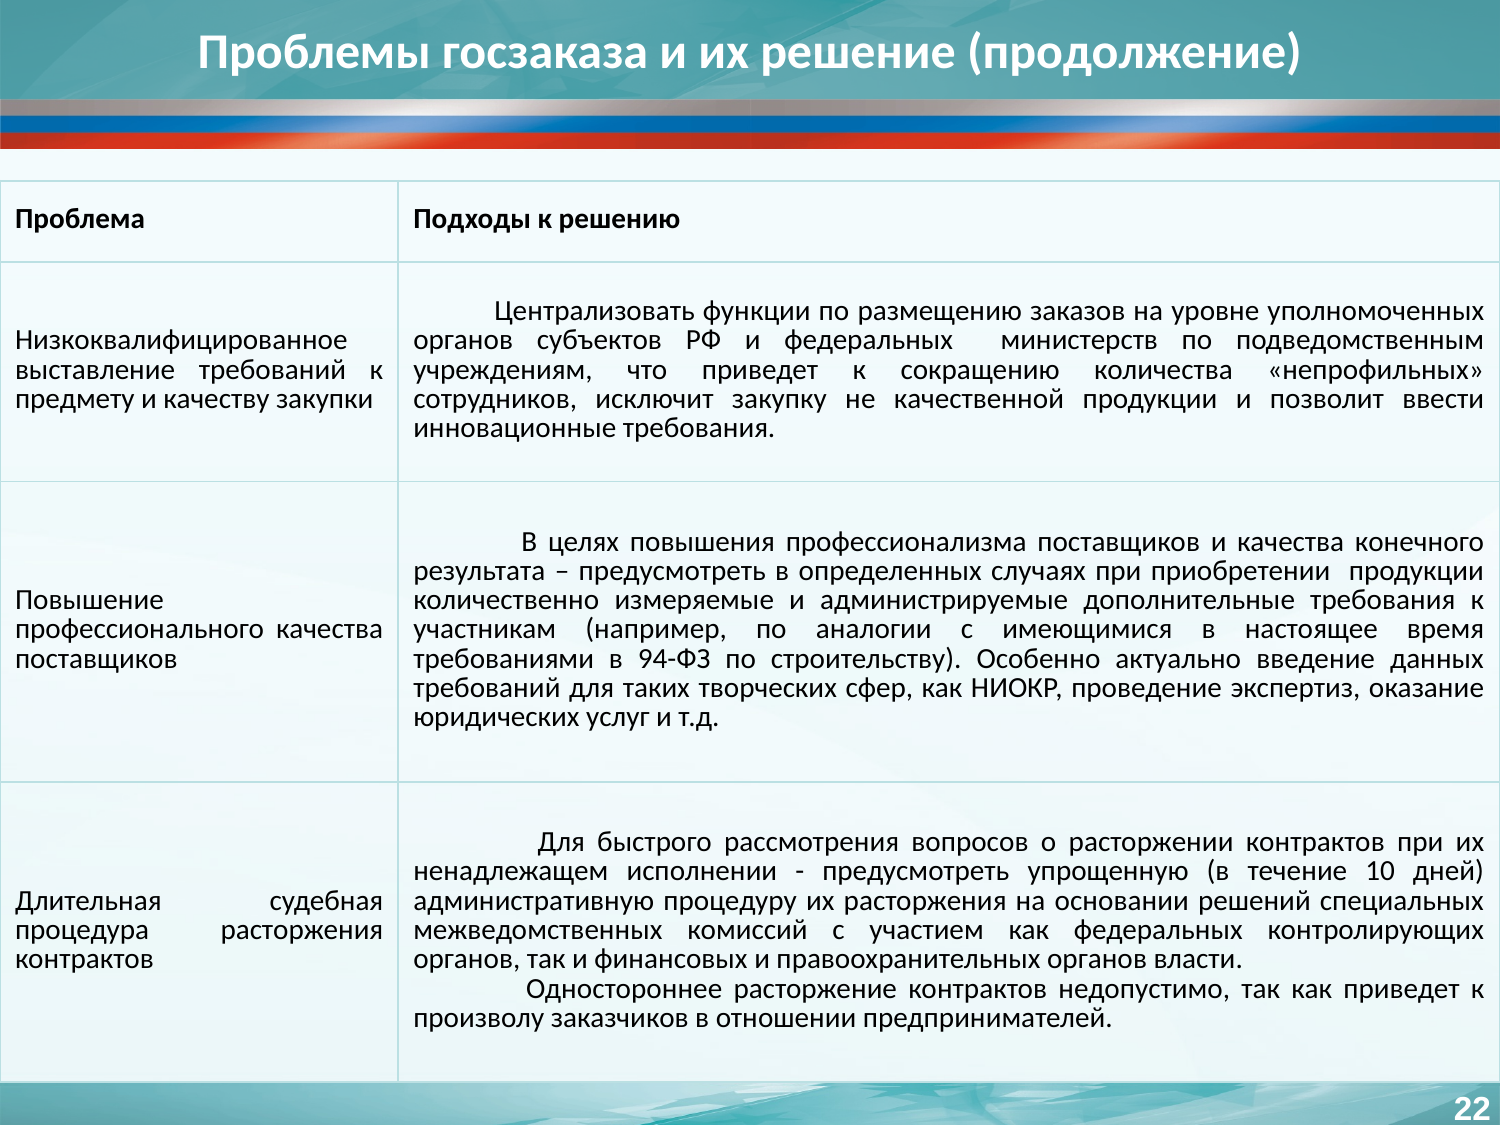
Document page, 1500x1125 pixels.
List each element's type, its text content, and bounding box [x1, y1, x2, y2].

slide_number 22 [1155, 1079, 1500, 1125]
table_cell Централизовать функции по размещению заказов на уровне уполномоченных органов субъектов РФ и федеральных министерств по подведомственным учреждениям, что приведет к сокращению количества «непрофильных» сотрудников, исключит закупку не качественной продукции и позволит ввести инновационные требования. [399, 263, 1499, 481]
picture [0, 1083, 1155, 1125]
table_header Проблема [1, 182, 397, 261]
table_cell Низкоквалифицированное выставление требований к предмету и качеству закупки [1, 263, 397, 481]
picture [0, 101, 1500, 180]
text_box [0, 97, 1500, 101]
table_cell Повышение профессионального качества поставщиков [1, 482, 397, 781]
table_cell Для быстрого рассмотрения вопросов о расторжении контрактов при их ненадлежащем исполнении - предусмотреть упрощенную (в течение 10 дней) административную процедуру их расторжения на основании решений специальных межведомственных комиссий с участием как федеральных контролирующих органов, так и финансовых и правоохранительных органов власти. Одностороннее расторжение контрактов недопустимо, так как приведет к произволу заказчиков в отношении предпринимателей. [399, 783, 1499, 1081]
table_header Подходы к решению [399, 182, 1499, 261]
title Проблемы госзаказа и их решение (продолжение) [0, 1, 1500, 97]
table_cell В целях повышения профессионализма поставщиков и качества конечного результата – предусмотреть в определенных случаях при приобретении продукции количественно измеряемые и администрируемые дополнительные требования к участникам (например, по аналогии с имеющимися в настоящее время требованиями в 94-ФЗ по строительству). Особенно актуально введение данных требований для таких творческих сфер, как НИОКР, проведение экспертиз, оказание юридических услуг и т.д. [399, 482, 1499, 781]
table_cell Длительная судебная процедура расторжения контрактов [1, 783, 397, 1081]
